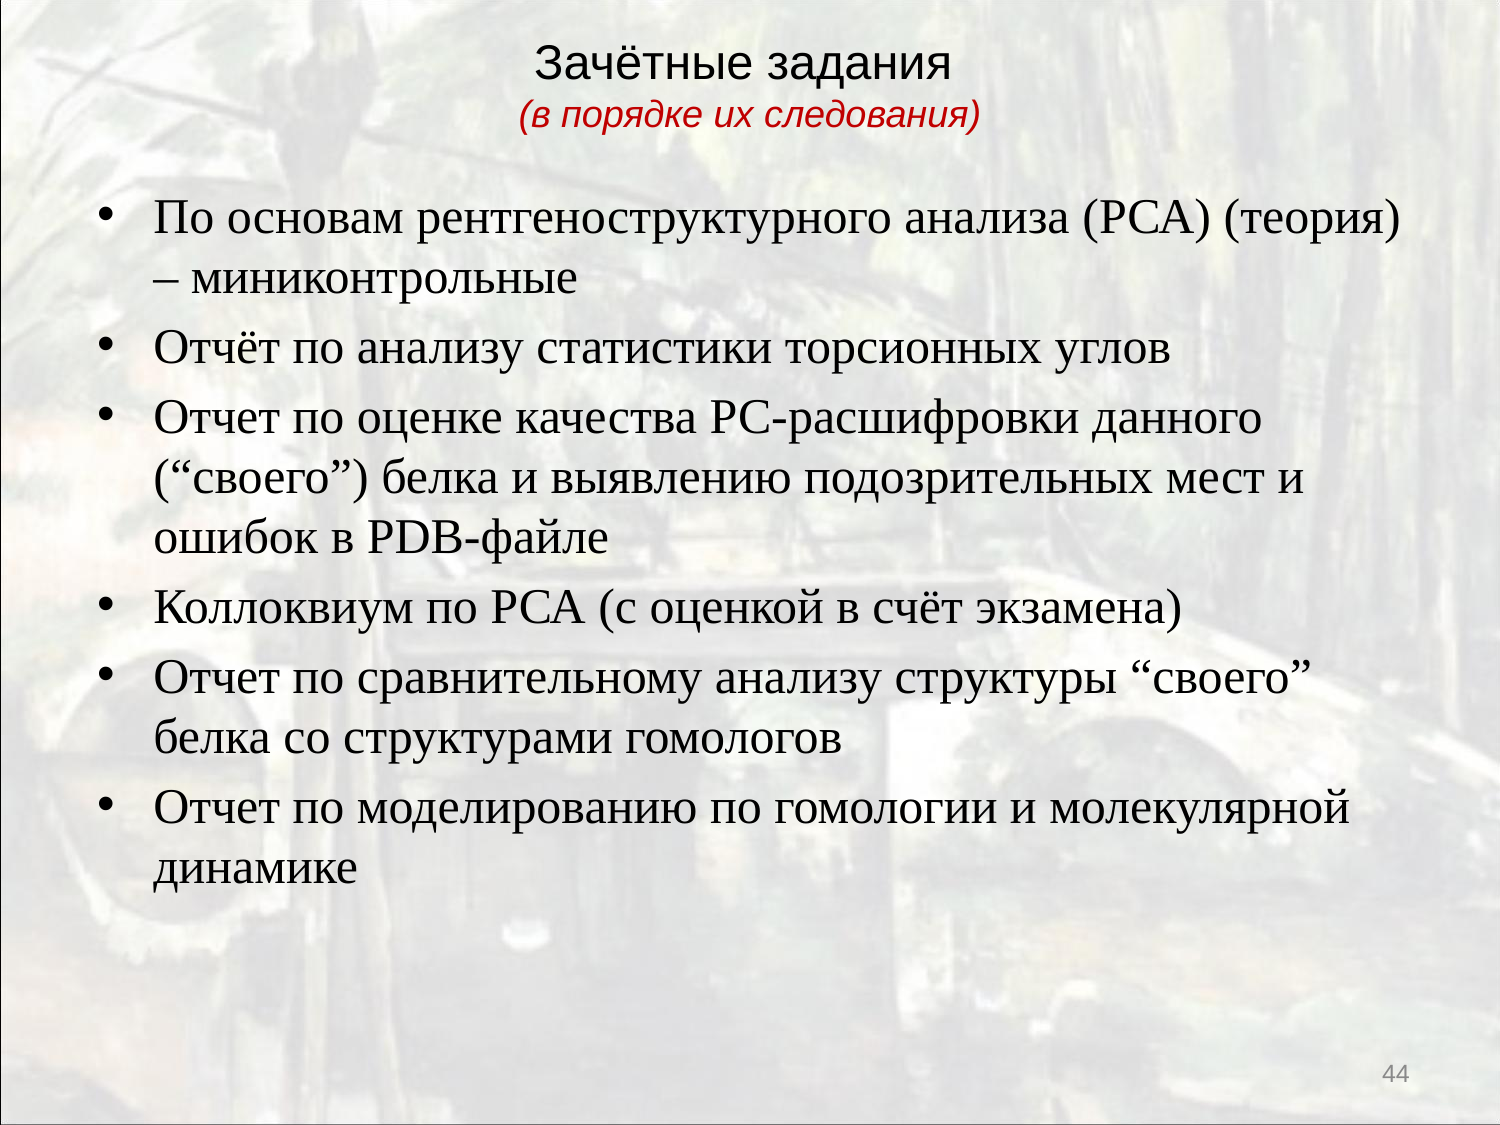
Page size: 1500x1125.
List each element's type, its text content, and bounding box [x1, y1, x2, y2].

list По основам рентгеноструктурного анализа (РСА) (теория) – миниконтрольные Отчёт по анализу статистики торсионных углов Отчет по оценке качества РС-расшифровки данного (“своего”) белка и выявлению подозрительных мест и ошибок в PDB-файле Коллоквиум по РСА (с оценкой в счёт экзамена) Отчет по сравнительному анализу структуры “своего” белка со структурами гомологов Отчет по моделированию по гомологии и молекулярной динамике [82, 175, 1430, 1032]
picture [0, 0, 1500, 1125]
slide_number 44 [1074, 1042, 1425, 1103]
title Зачётные задания (в порядке их следования) [75, 23, 1425, 143]
